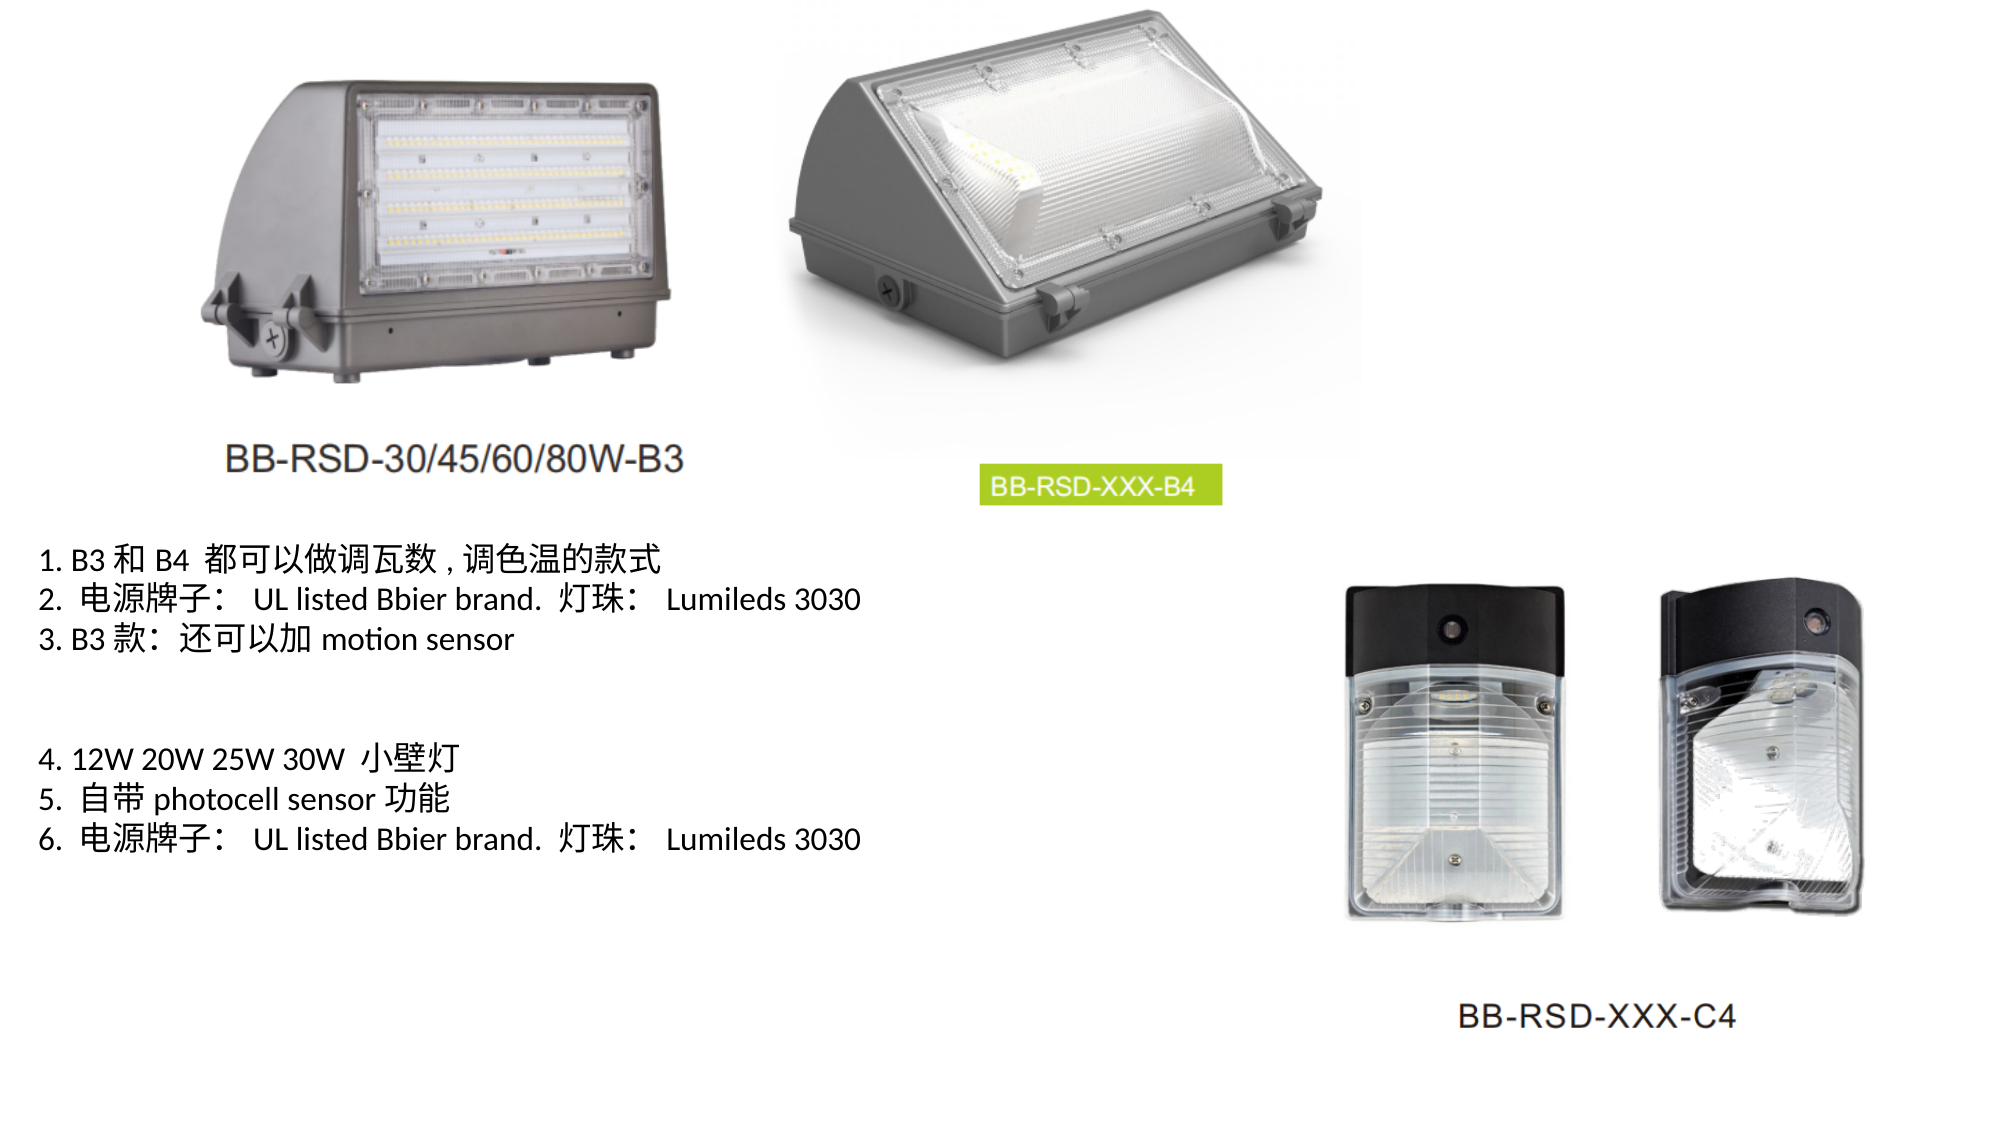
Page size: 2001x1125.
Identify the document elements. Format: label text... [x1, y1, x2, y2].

text_box 1. B3和B4 都可以做调瓦数,调色温的款式 2. 电源牌子：UL listed Bbier brand. 灯珠：Lumileds 3030 3. B3款：还可以加motion sensor 4. 12W 20W 25W 30W 小壁灯 5. 自带photocell sensor功能 6. 电源牌子：UL listed Bbier brand. 灯珠：Lumileds 3030 [23, 530, 1972, 1058]
picture [124, 15, 749, 518]
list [747, 0, 1363, 531]
picture [1321, 547, 1912, 1048]
